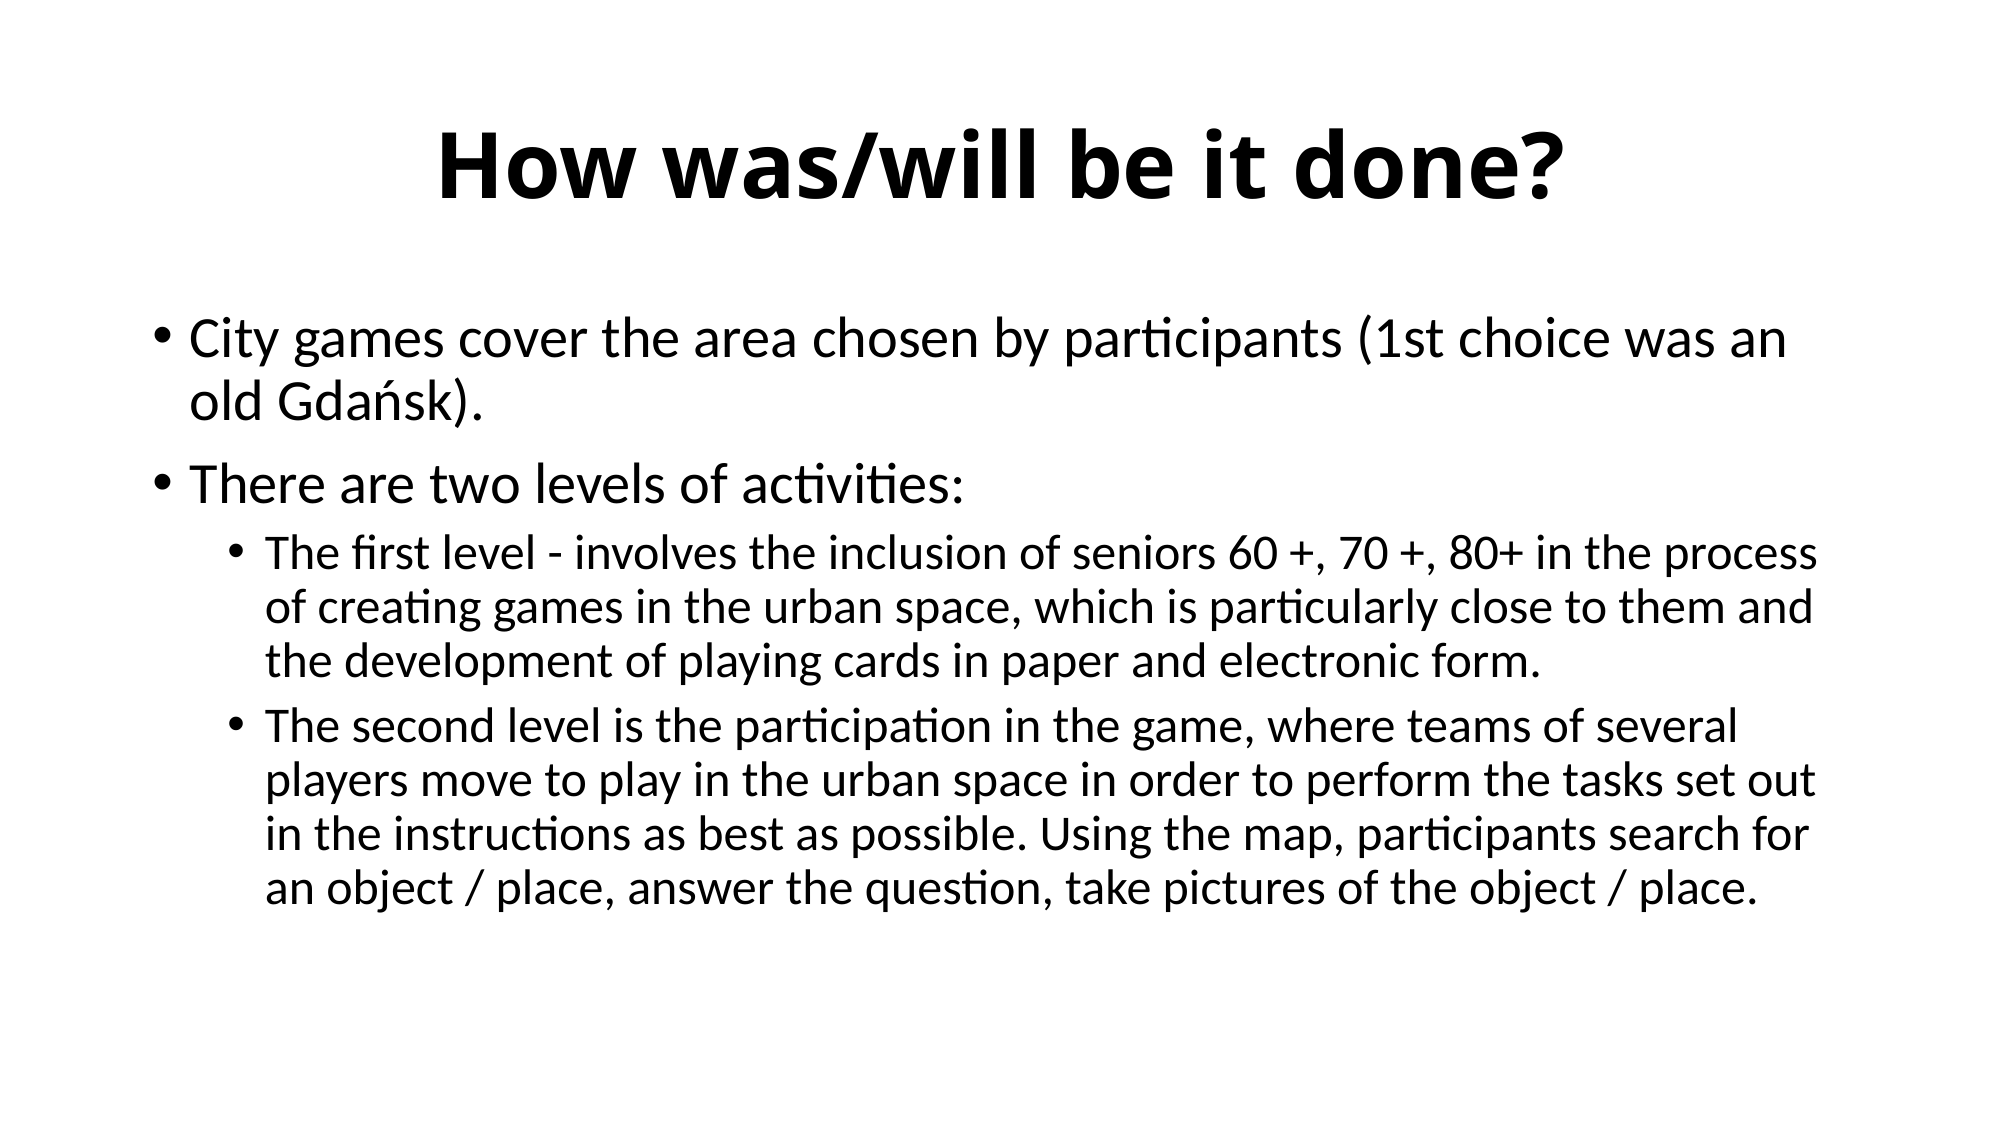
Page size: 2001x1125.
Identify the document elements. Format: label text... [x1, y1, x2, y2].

list City games cover the area chosen by participants (1st choice was ​​an old Gdańsk). There are two levels of activities: The first level - involves the inclusion of seniors 60 +, 70 +, 80+ in the process of creating games in the urban space, which is particularly close to them and the development of playing cards in paper and electronic form. The second level is the participation in the game, where teams of several players move to play in the urban space in order to perform the tasks set out in the instructions as best as possible. Using the map, participants search for an object / place, answer the question, take pictures of the object / place. [137, 299, 1863, 1014]
title How was/will be it done? [137, 59, 1863, 278]
